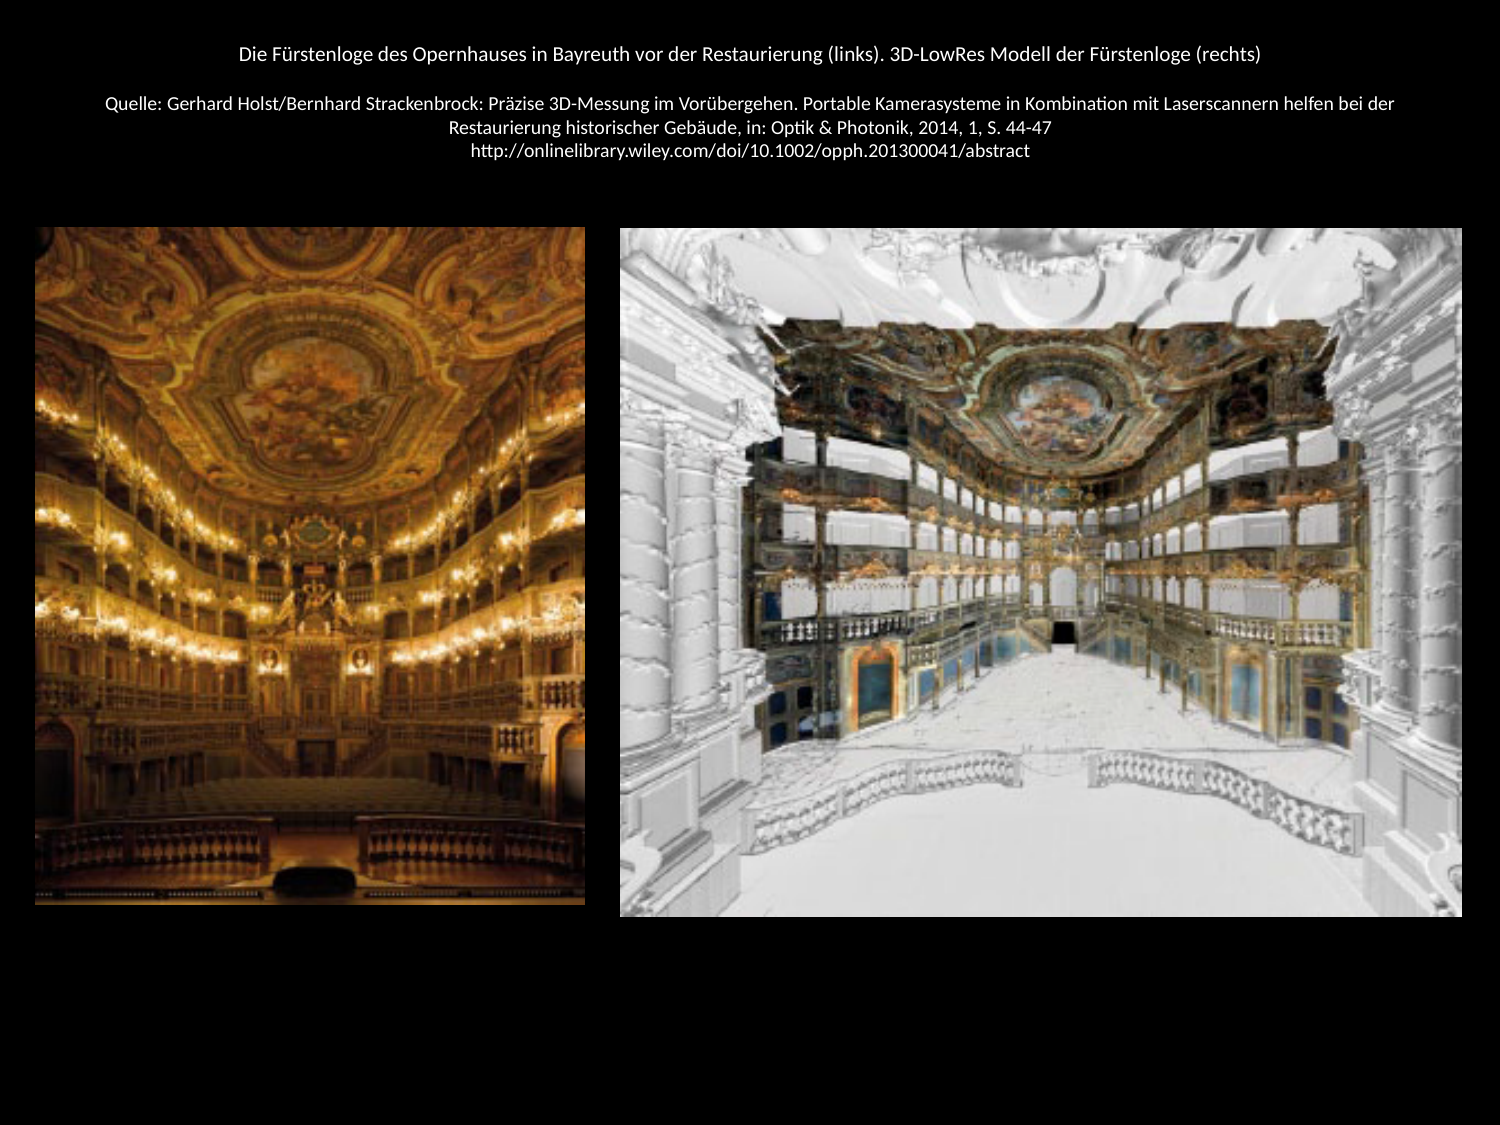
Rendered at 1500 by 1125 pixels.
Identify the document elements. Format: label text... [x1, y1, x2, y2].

title Die Fürstenloge des Opernhauses in Bayreuth vor der Restaurierung (links). 3D-LowRes Modell der Fürstenloge (rechts) Quelle: Gerhard Holst/Bernhard Strackenbrock: Präzise 3D-Messung im Vorübergehen. Portable Kamerasysteme in Kombination mit Laserscannern helfen bei der Restaurierung historischer Gebäude, in: Optik & Photonik, 2014, 1, S. 44-47 http://onlinelibrary.wiley.com/doi/10.1002/opph.201300041/abstract [76, 30, 1425, 171]
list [619, 228, 1462, 918]
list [35, 227, 585, 906]
